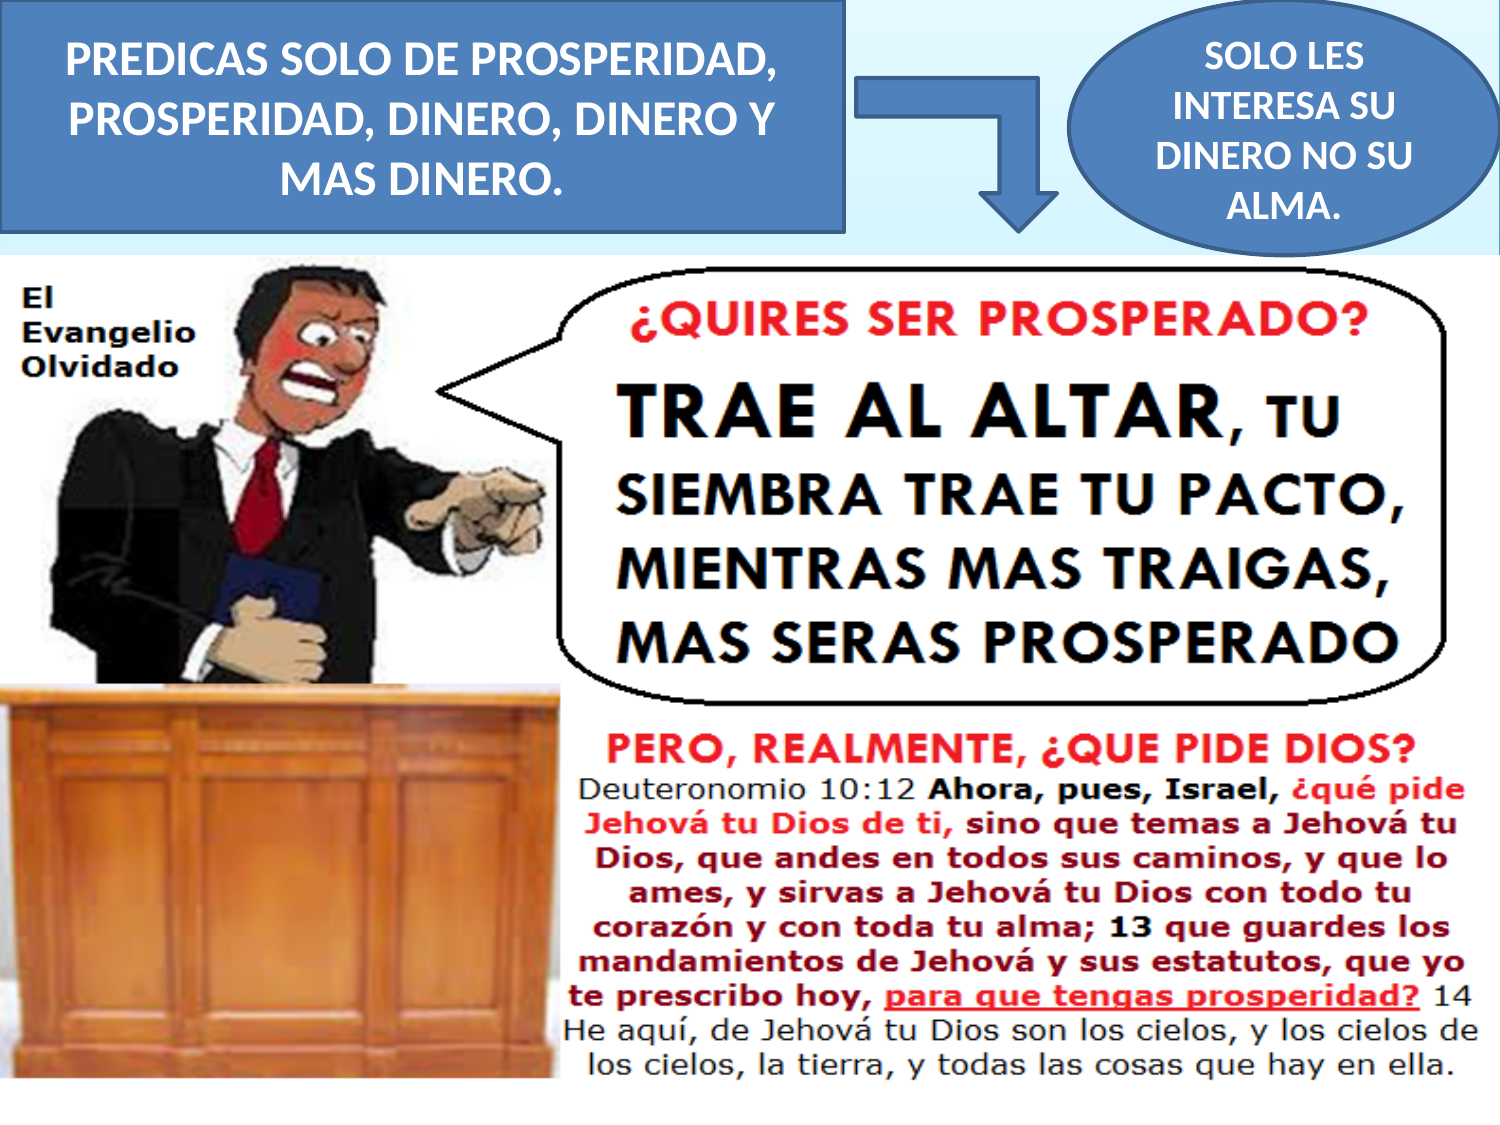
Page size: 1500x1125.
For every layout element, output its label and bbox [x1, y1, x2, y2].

picture [0, 0, 1500, 255]
list [0, 255, 1500, 1125]
